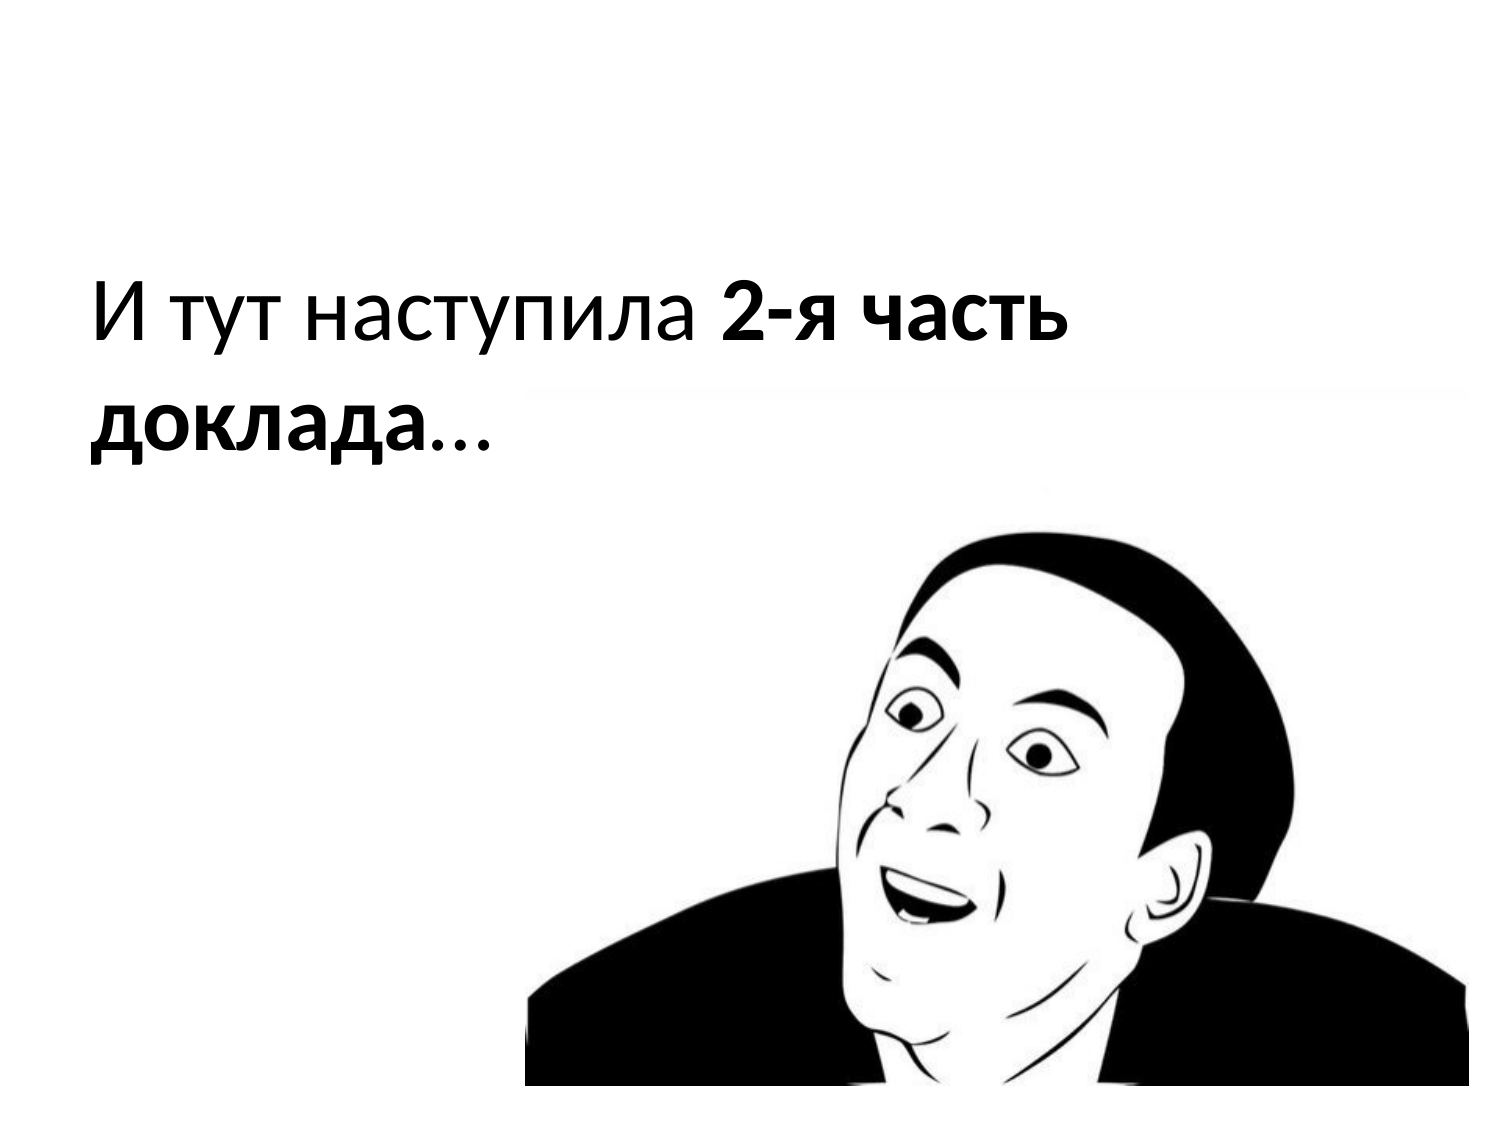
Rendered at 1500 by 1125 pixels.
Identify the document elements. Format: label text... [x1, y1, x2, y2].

picture [524, 387, 1469, 1087]
title И тут наступила 2-я часть доклада… [74, 199, 1263, 518]
